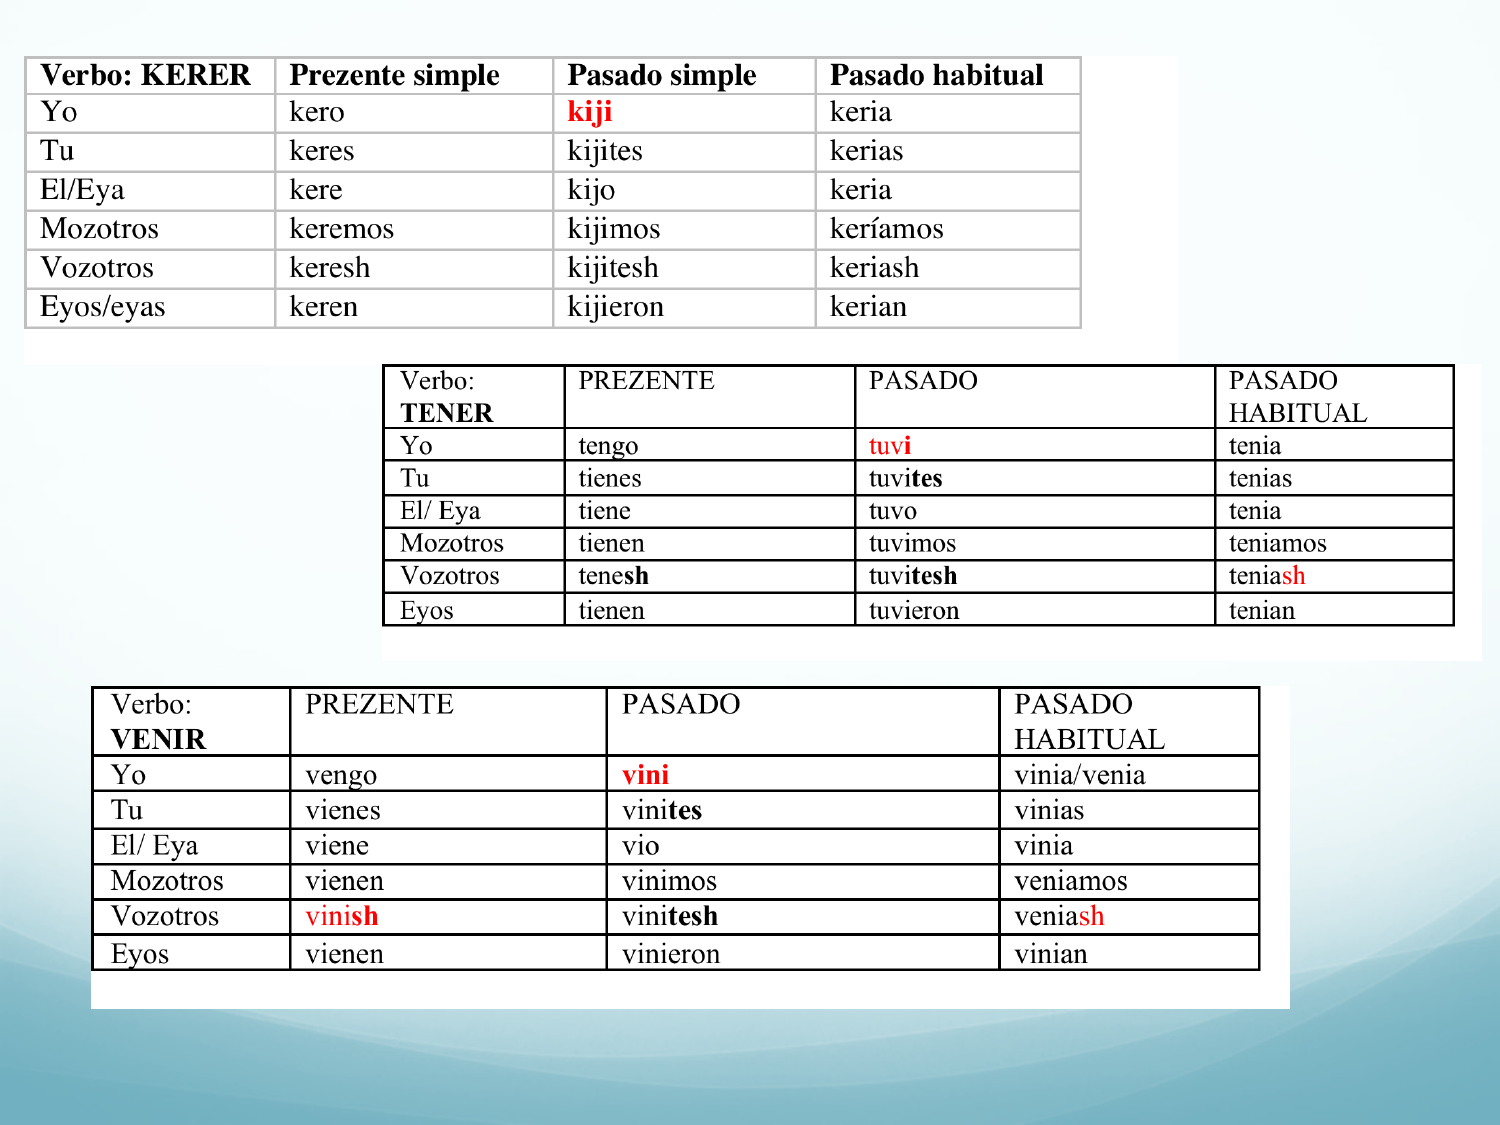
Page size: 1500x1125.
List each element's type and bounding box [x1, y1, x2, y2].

text_box [24, 55, 1178, 366]
text_box [381, 364, 1483, 661]
text_box [91, 685, 1291, 1009]
